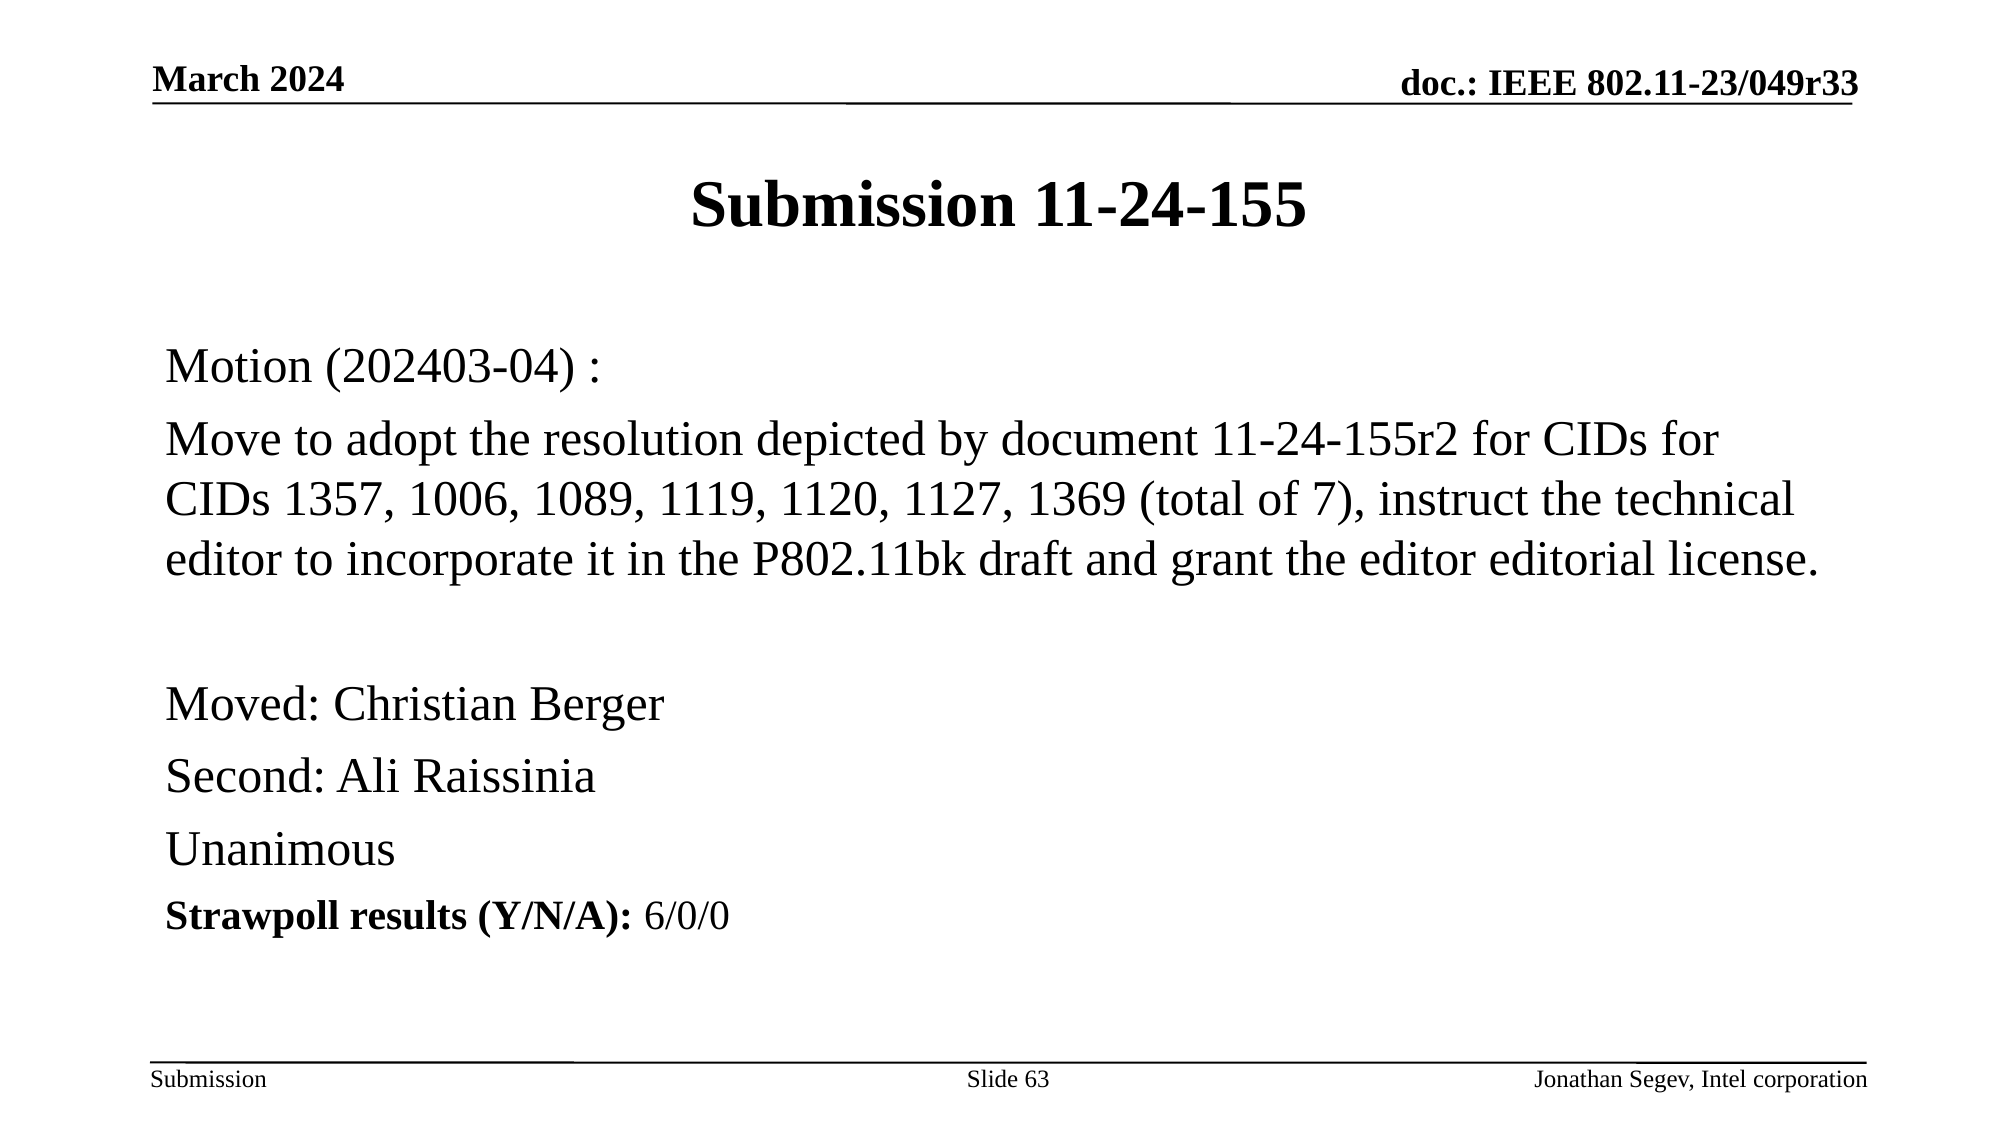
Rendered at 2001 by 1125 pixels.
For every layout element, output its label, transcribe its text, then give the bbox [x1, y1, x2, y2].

footer Jonathan Segev, Intel corporation [1171, 1061, 1869, 1093]
list Motion (202403-04) : Move to adopt the resolution depicted by document 11-24-155r2 for CIDs for CIDs 1357, 1006, 1089, 1119, 1120, 1127, 1369 (total of 7), instruct the technical editor to incorporate it in the P802.11bk draft and grant the editor editorial license. Moved: Christian Berger Second: Ali Raissinia Unanimous Strawpoll results (Y/N/A): 6/0/0 [149, 324, 1850, 1000]
title Submission 11-24-155 [149, 112, 1850, 288]
slide_number Slide 63 [950, 1061, 1067, 1123]
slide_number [152, 54, 563, 100]
